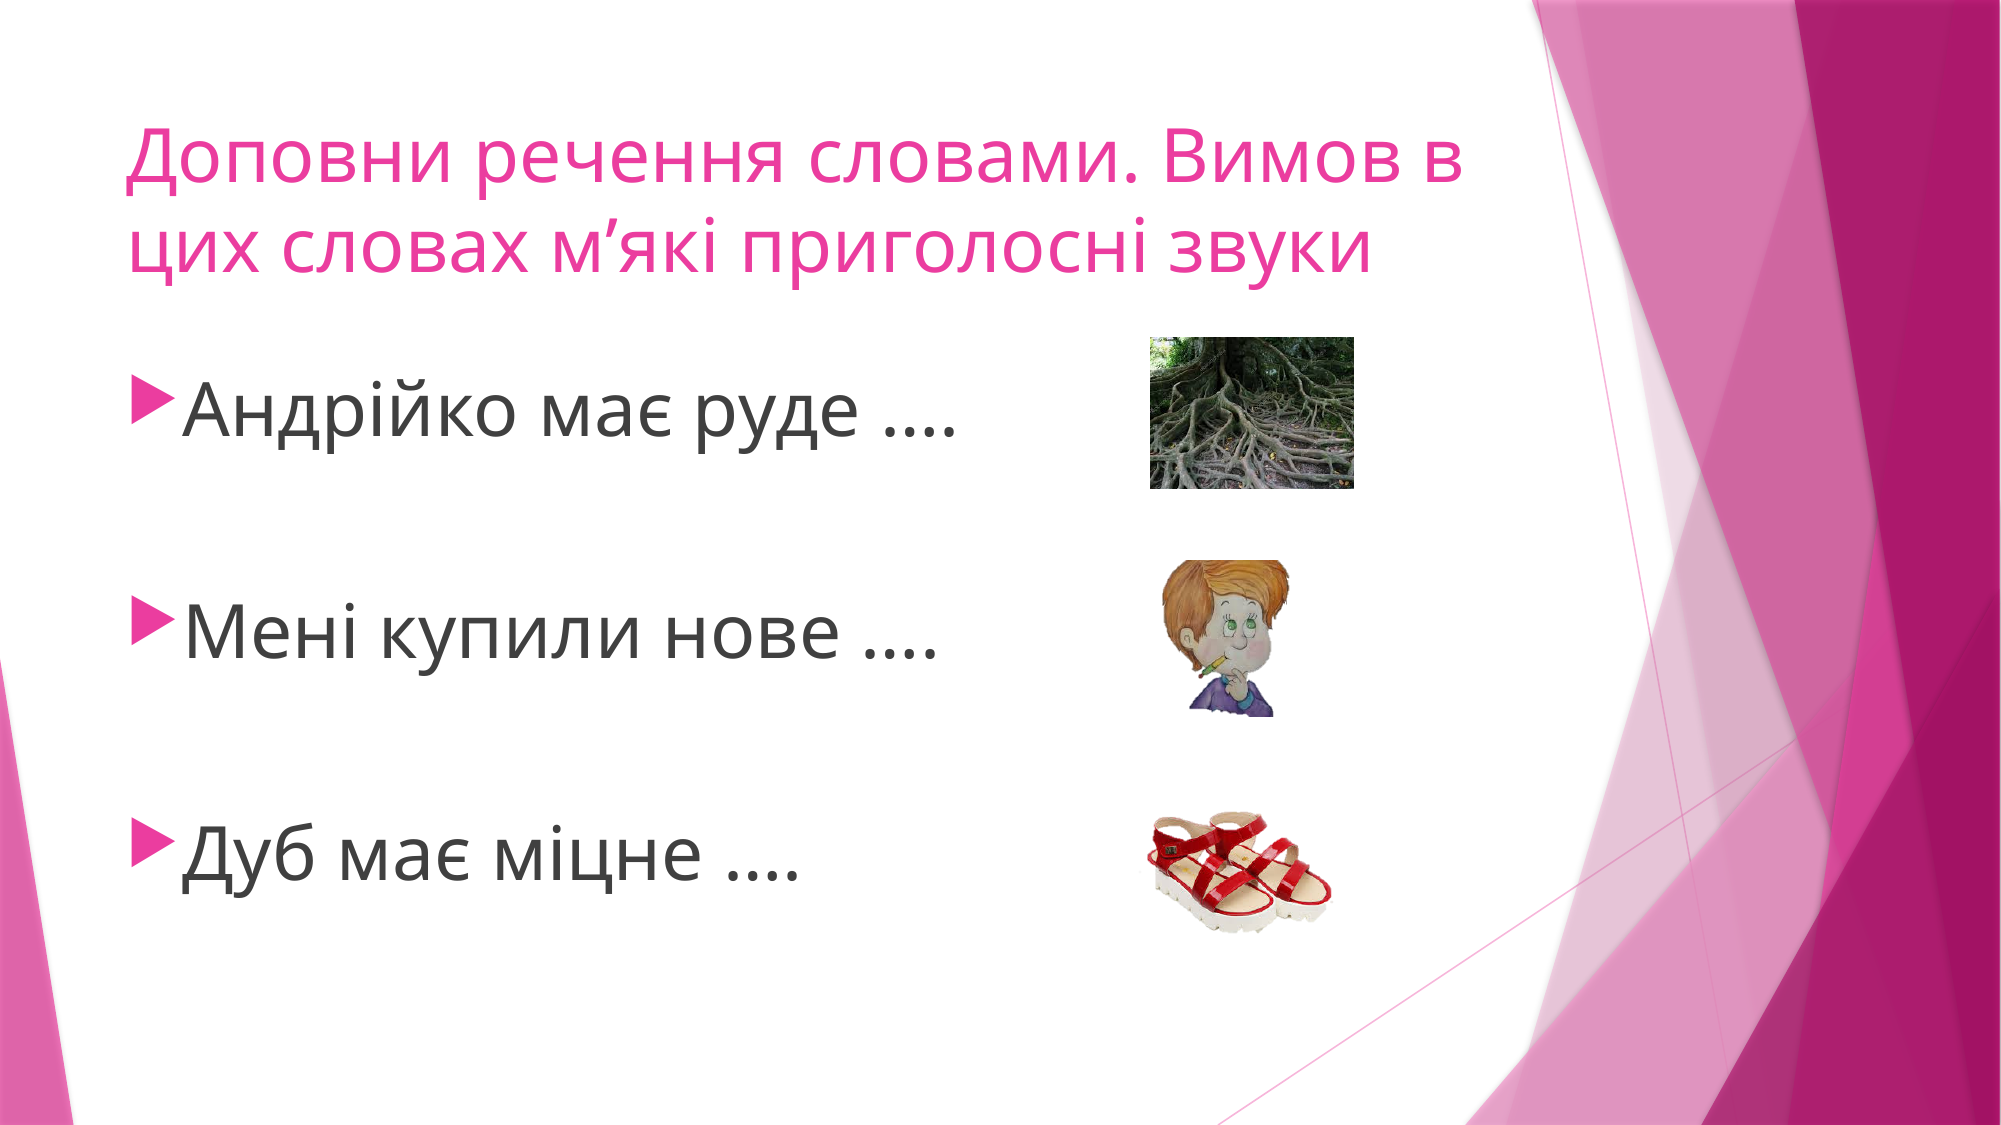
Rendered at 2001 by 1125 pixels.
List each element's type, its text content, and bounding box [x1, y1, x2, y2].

picture [1150, 336, 1354, 490]
picture [1119, 560, 1330, 719]
list Андрійко має руде …. Мені купили нове …. Дуб має міцне …. [111, 354, 1522, 992]
title Доповни речення словами. Вимов в цих словах м’які приголосні звуки [111, 99, 1522, 317]
picture [1129, 798, 1346, 943]
